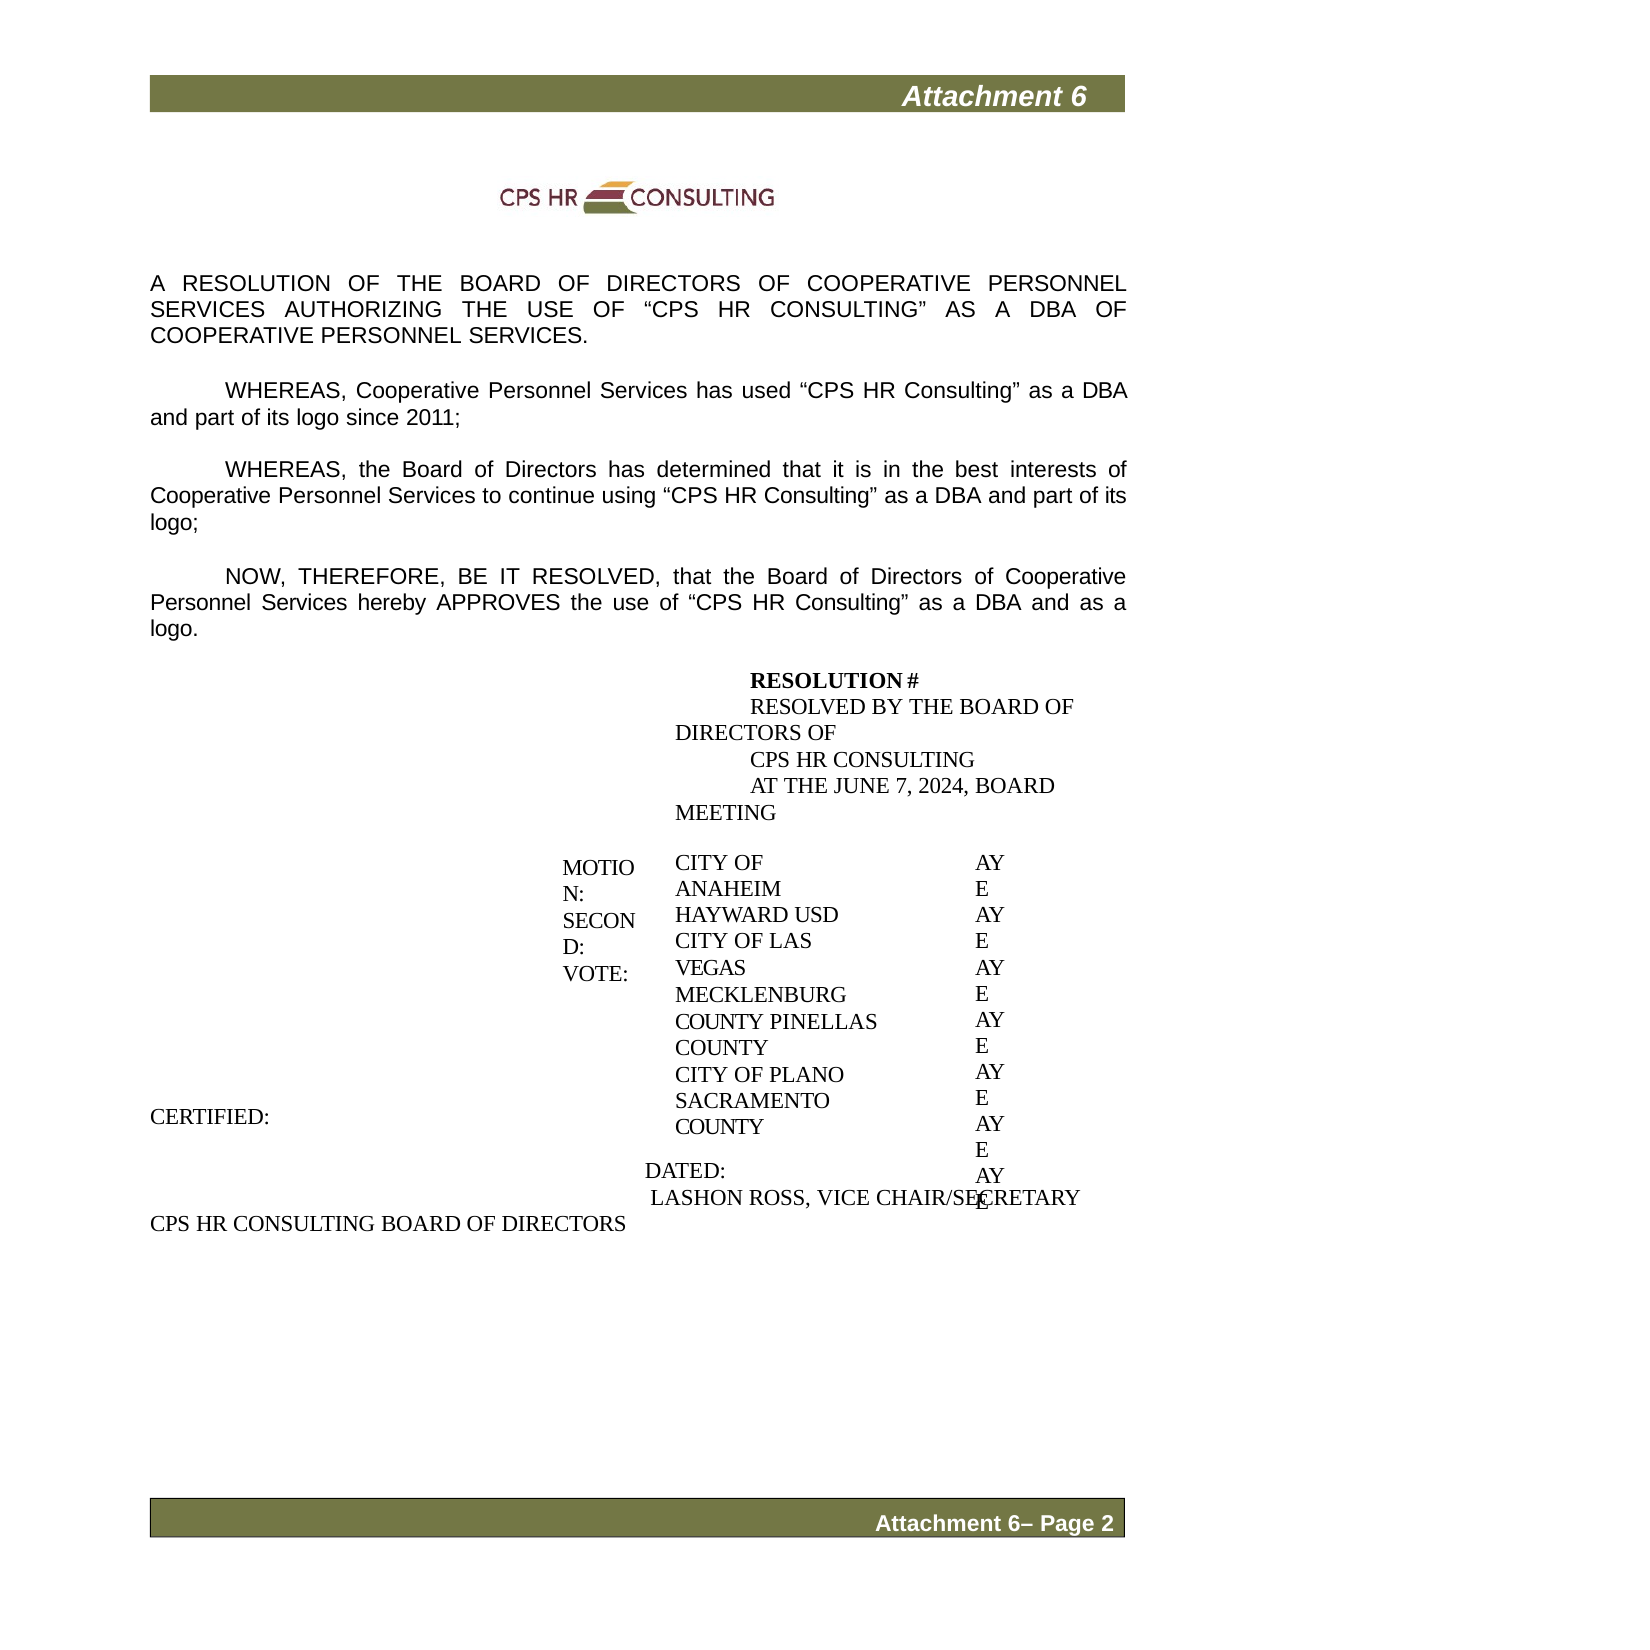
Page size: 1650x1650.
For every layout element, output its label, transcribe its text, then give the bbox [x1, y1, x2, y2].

text_box A RESOLUTION OF THE BOARD OF DIRECTORS OF COOPERATIVE PERSONNEL SERVICES AUTHORIZING THE USE OF “CPS HR CONSULTING” AS A DBA OF COOPERATIVE PERSONNEL SERVICES. WHEREAS, Cooperative Personnel Services has used “CPS HR Consulting” as a DBA and part of its logo since 2011; WHEREAS, the Board of Directors has determined that it is in the best interests of Cooperative Personnel Services to continue using “CPS HR Consulting” as a DBA and part of its logo; NOW, THEREFORE, BE IT RESOLVED, that the Board of Directors of Cooperative Personnel Services hereby APPROVES the use of “CPS HR Consulting” as a DBA and as a logo. Resolution # Resolved by the Board of Directors of CPS HR Consulting At The June 7, 2024, Board Meeting Motion: Second: Vote: [147, 267, 1128, 986]
text_box Certified: Dated: LaShon Ross, Vice Chair/Secretary CPS HR Consulting Board of Directors [147, 1099, 1124, 1236]
text_box Aye Aye Aye Aye Aye Aye Aye [972, 846, 1019, 1099]
slide_number Attachment 6– Page 2 [852, 1508, 1198, 1650]
text_box Attachment 6 [149, 75, 1125, 113]
text_box City of Anaheim Hayward USD City of Las Vegas Mecklenburg County Pinellas County City of Plano Sacramento County [672, 846, 910, 1099]
picture [496, 176, 779, 217]
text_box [149, 1497, 1126, 1538]
